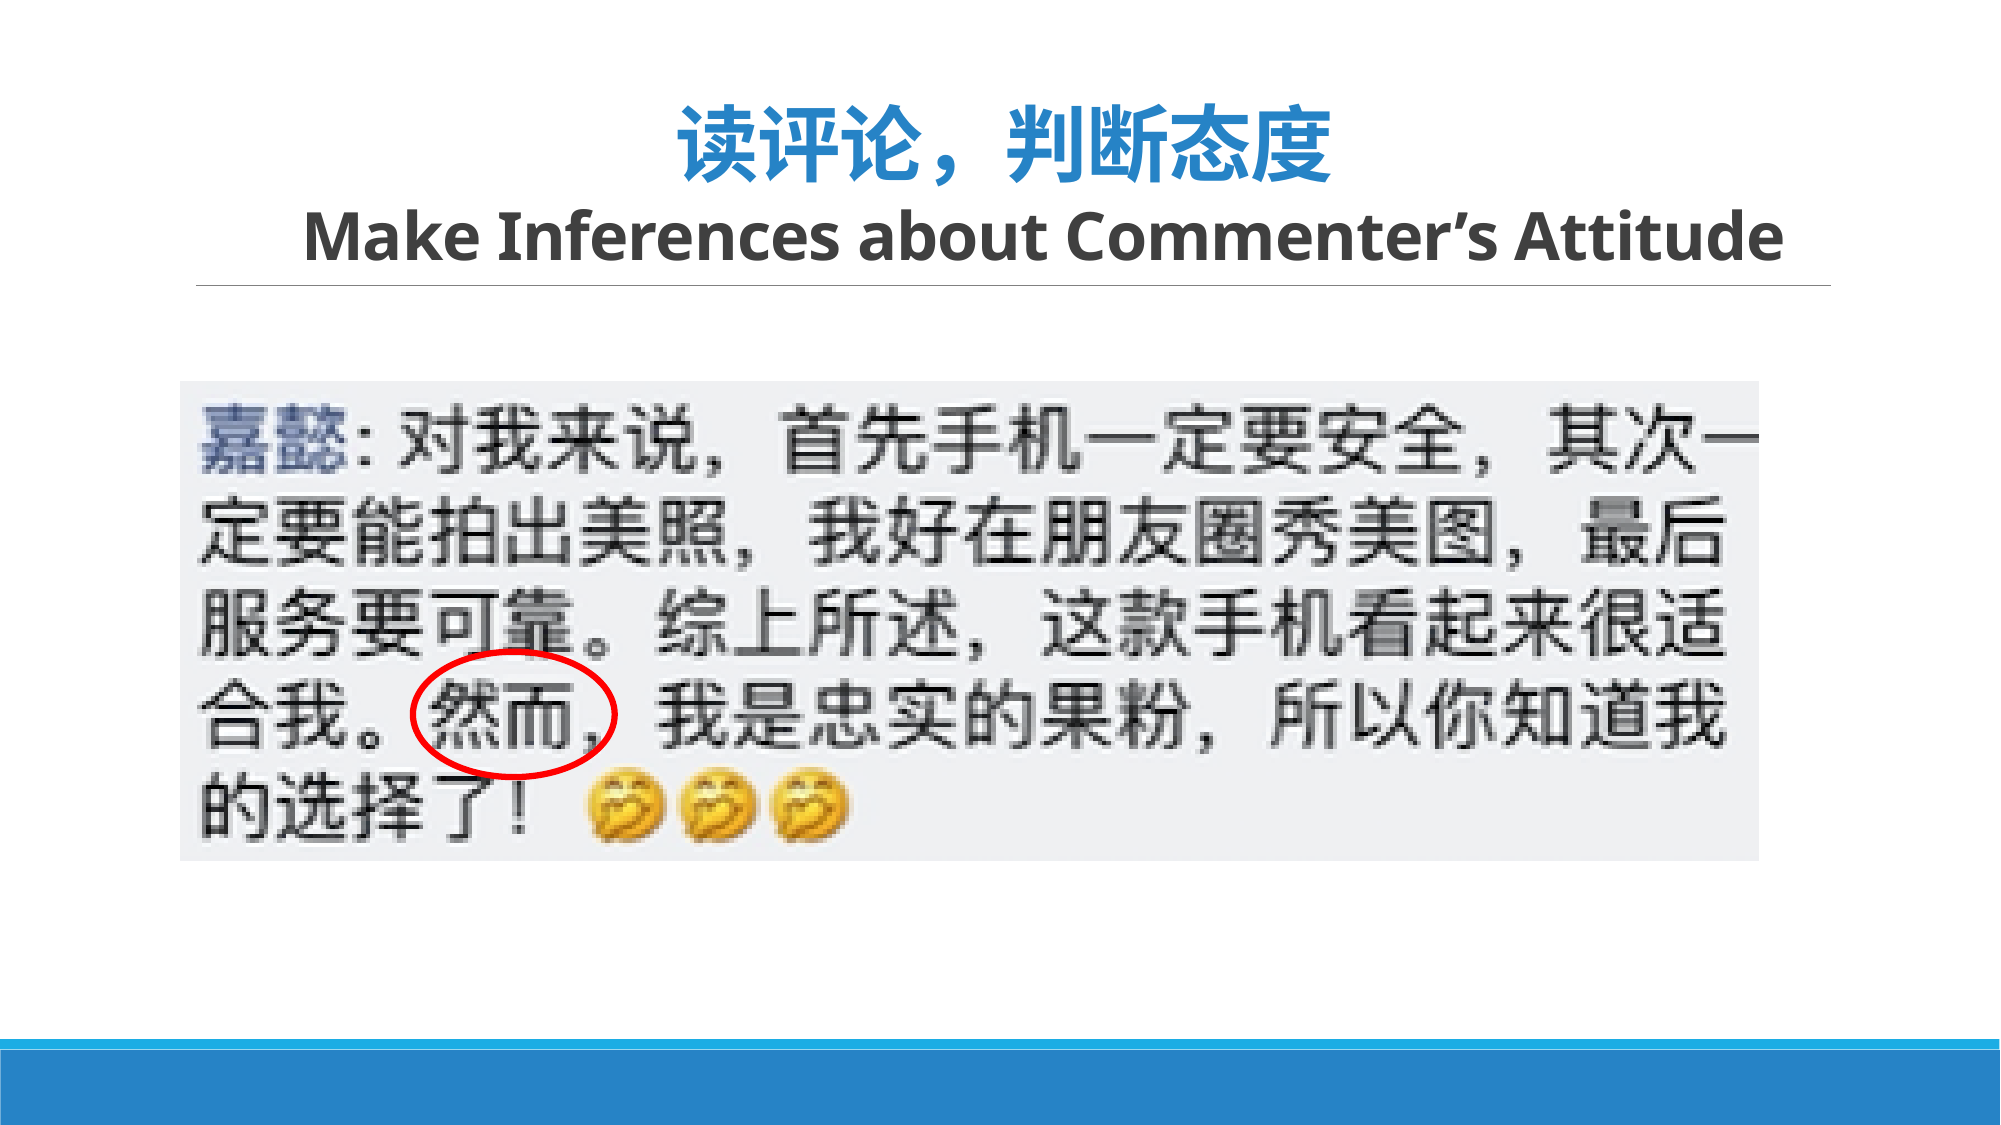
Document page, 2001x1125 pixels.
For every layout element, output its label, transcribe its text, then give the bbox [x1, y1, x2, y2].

text_box 读评论，判断态度 Make Inferences about Commenter’s Attitude [179, 46, 1830, 285]
picture [179, 381, 1760, 862]
